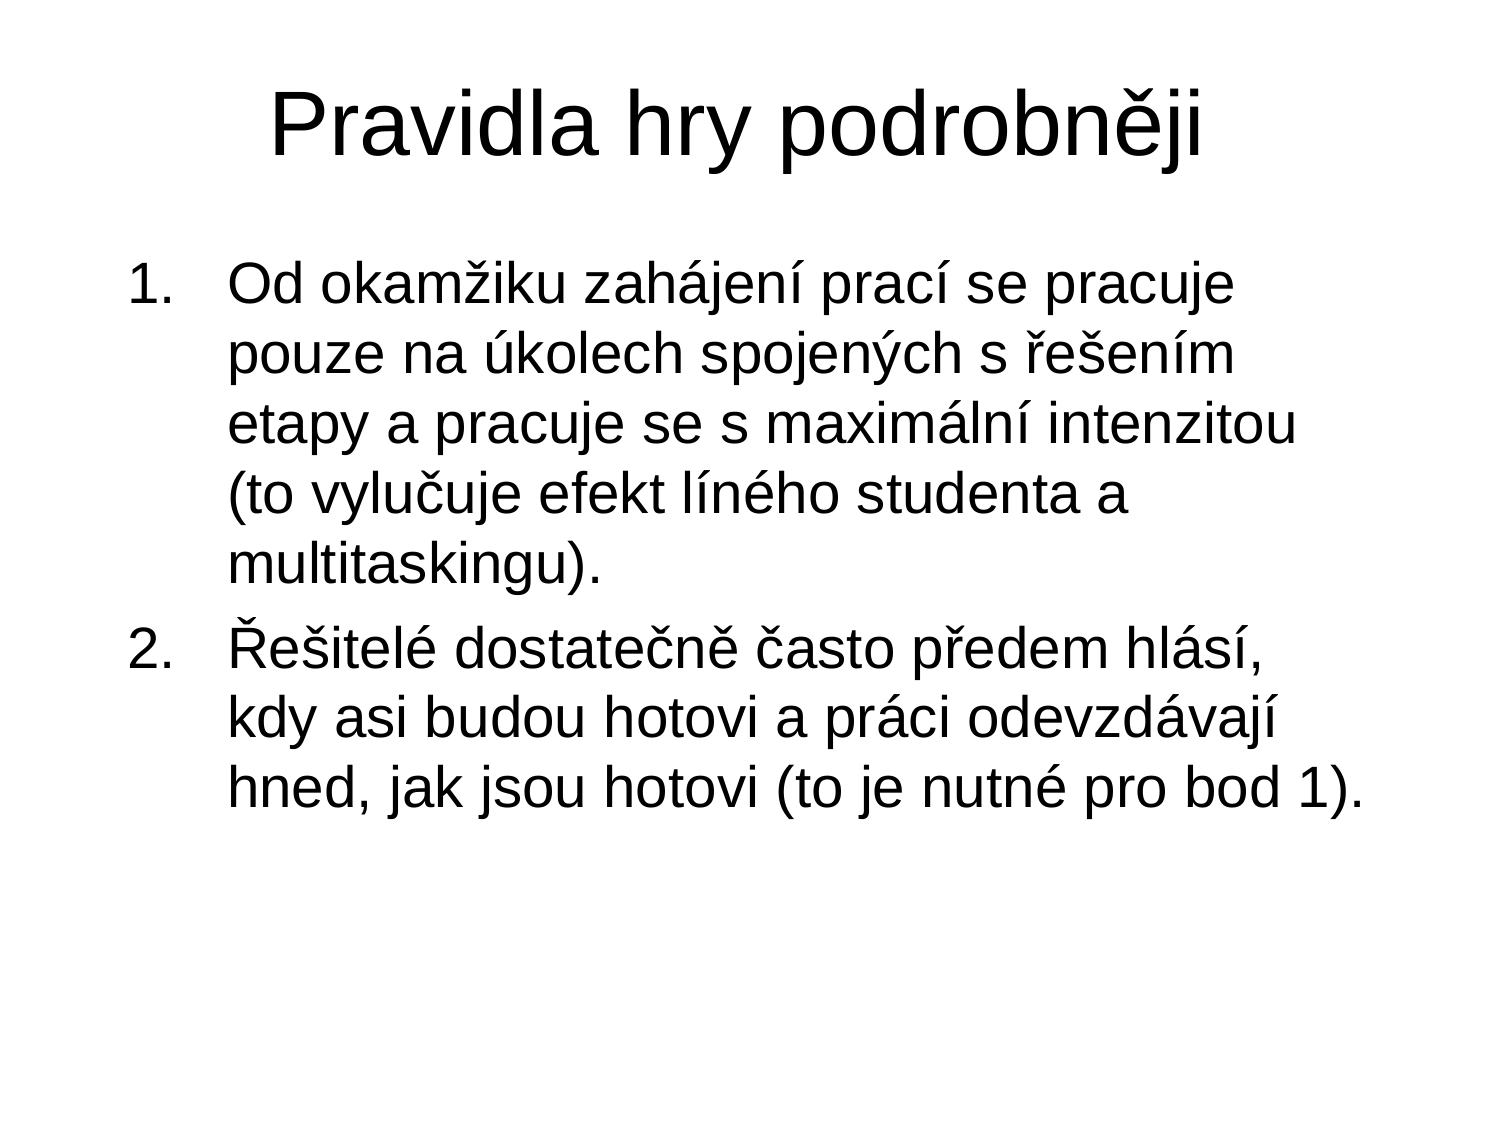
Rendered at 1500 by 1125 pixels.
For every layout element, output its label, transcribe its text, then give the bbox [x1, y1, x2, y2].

list Od okamžiku zahájení prací se pracuje pouze na úkolech spojených s řešením etapy a pracuje se s maximální intenzitou (to vylučuje efekt líného studenta a multitaskingu). Řešitelé dostatečně často předem hlásí, kdy asi budou hotovi a práci odevzdávají hned, jak jsou hotovi (to je nutné pro bod 1). [112, 237, 1388, 1001]
title Pravidla hry podrobněji [99, 24, 1376, 213]
